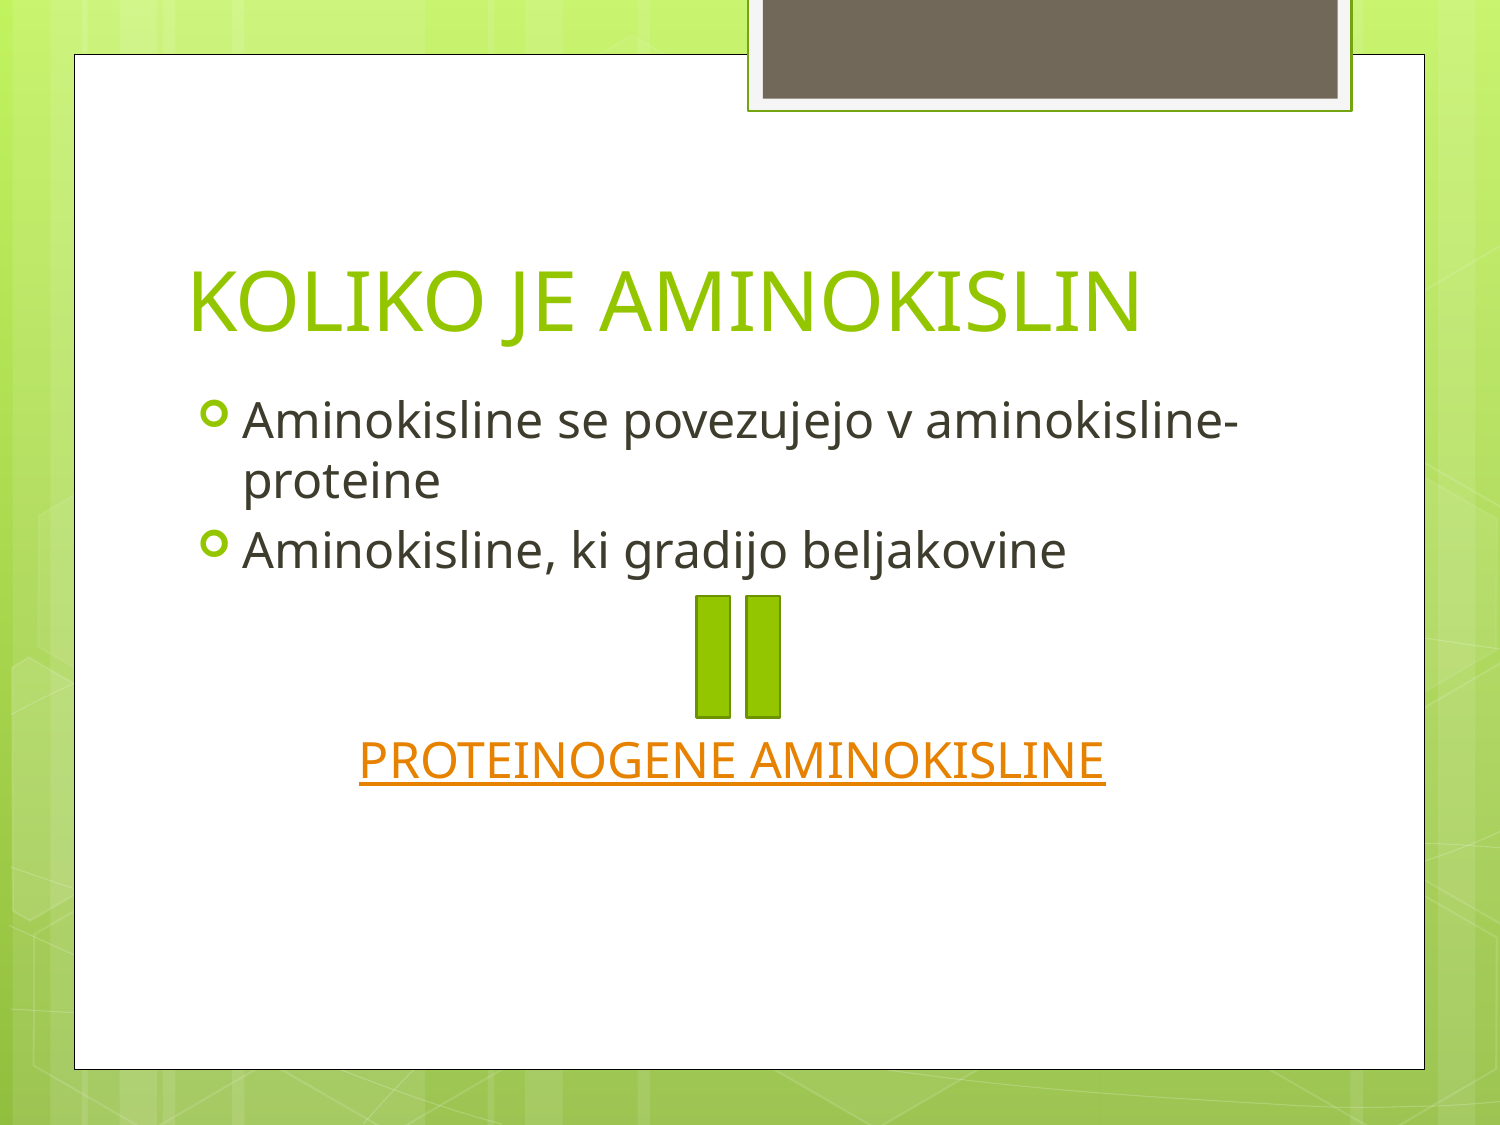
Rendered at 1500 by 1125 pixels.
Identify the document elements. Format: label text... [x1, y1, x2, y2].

text_box [695, 595, 731, 719]
list Aminokisline se povezujejo v aminokisline-proteine Aminokisline, ki gradijo beljakovine PROTEINOGENE AMINOKISLINE [171, 381, 1283, 957]
title KOLIKO JE AMINOKISLIN [171, 168, 1324, 356]
text_box [745, 595, 781, 719]
